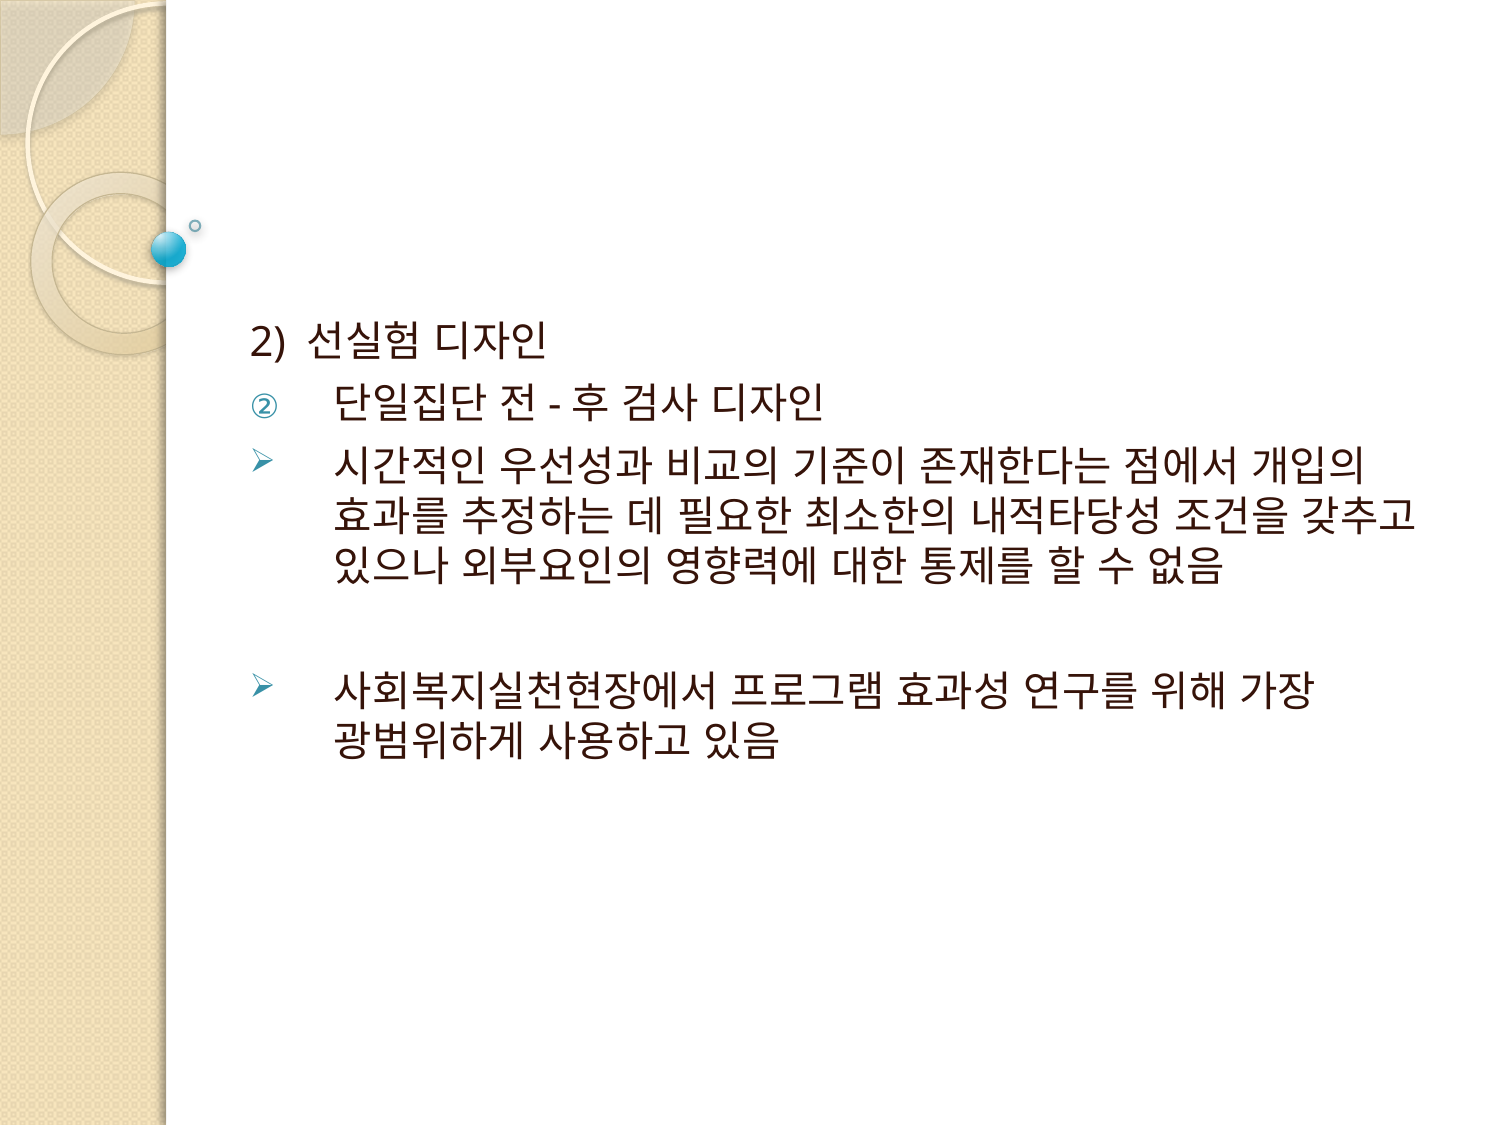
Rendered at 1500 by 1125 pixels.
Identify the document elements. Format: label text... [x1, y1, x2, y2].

subtitle 2) 선실험 디자인 단일집단 전-후 검사 디자인 시간적인 우선성과 비교의 기준이 존재한다는 점에서 개입의 효과를 추정하는 데 필요한 최소한의 내적타당성 조건을 갖추고 있으나 외부요인의 영향력에 대한 통제를 할 수 없음 사회복지실천현장에서 프로그램 효과성 연구를 위해 가장 광범위하게 사용하고 있음 [230, 314, 1446, 941]
